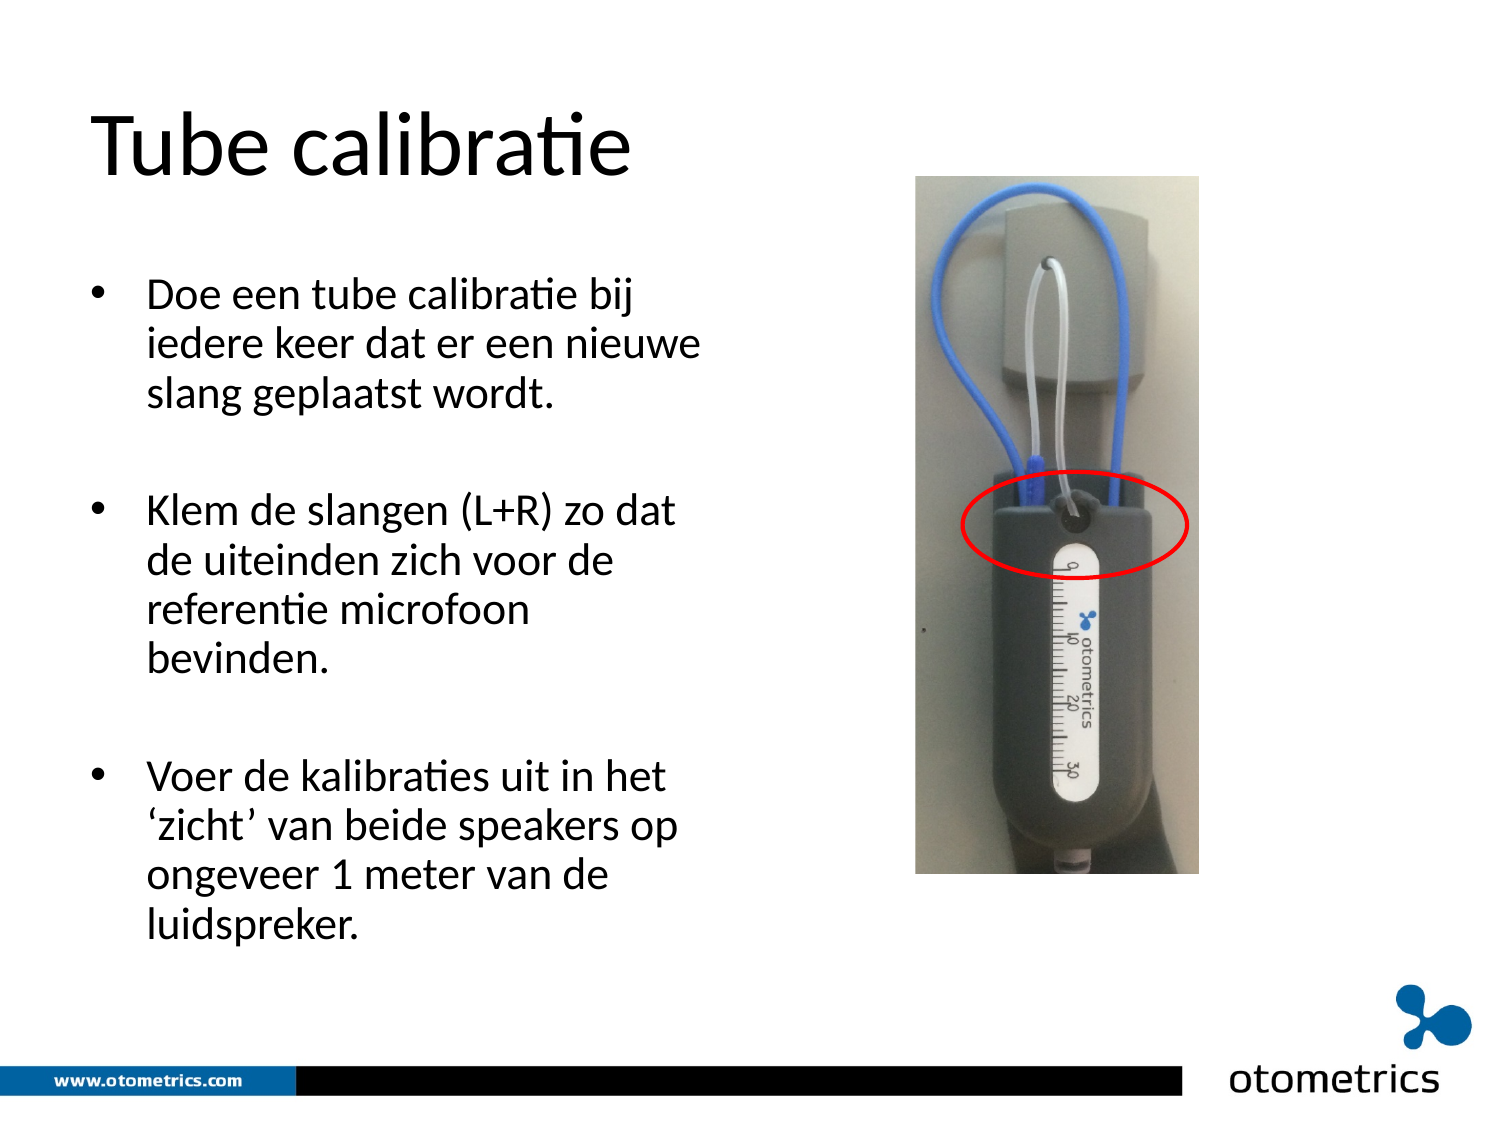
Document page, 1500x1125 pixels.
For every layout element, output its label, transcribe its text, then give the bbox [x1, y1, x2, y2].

list Doe een tube calibratie bij iedere keer dat er een nieuwe slang geplaatst wordt. Klem de slangen (L+R) zo dat de uiteinden zich voor de referentie microfoon bevinden. Voer de kalibraties uit in het ‘zicht’ van beide speakers op ongeveer 1 meter van de luidspreker. [75, 262, 738, 1005]
picture [0, 0, 1500, 1125]
title Tube calibratie [75, 45, 1425, 233]
